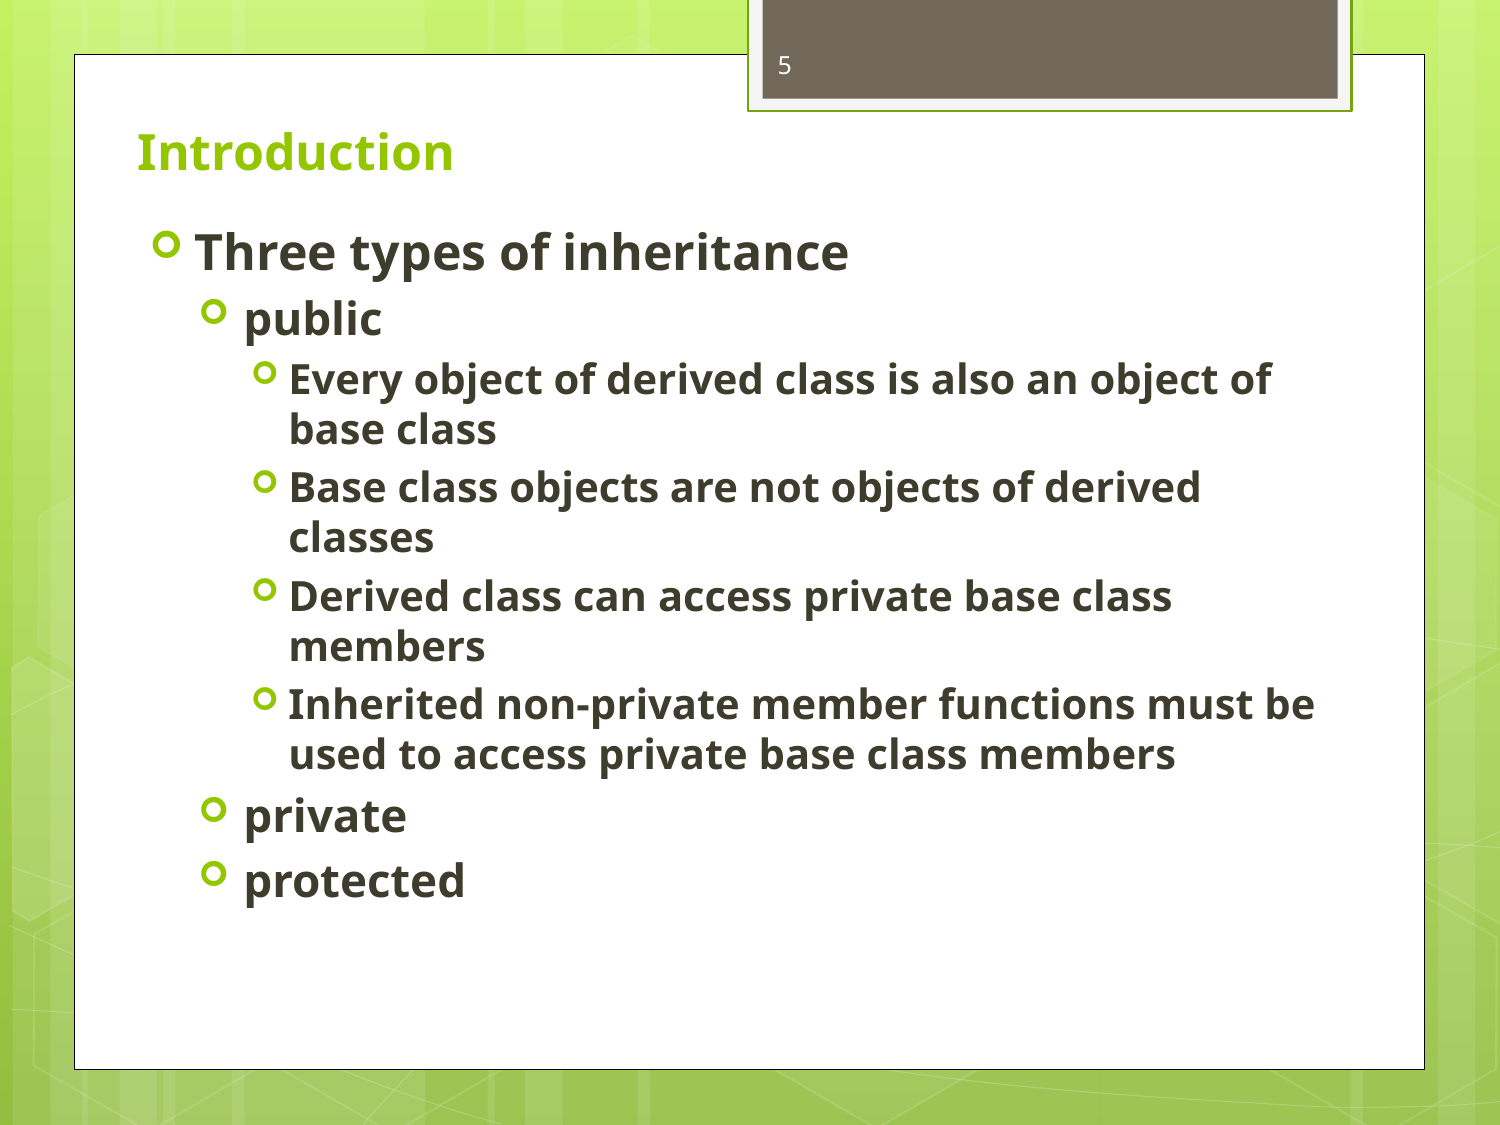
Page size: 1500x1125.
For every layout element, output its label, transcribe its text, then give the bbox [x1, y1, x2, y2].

title Introduction [122, 75, 1275, 188]
list Three types of inheritance public Every object of derived class is also an object of base class Base class objects are not objects of derived classes Derived class can access private base class members Inherited non-private member functions must be used to access private base class members private protected [123, 212, 1350, 950]
footer [849, 1037, 1425, 1098]
slide_number 5 [762, 36, 982, 97]
